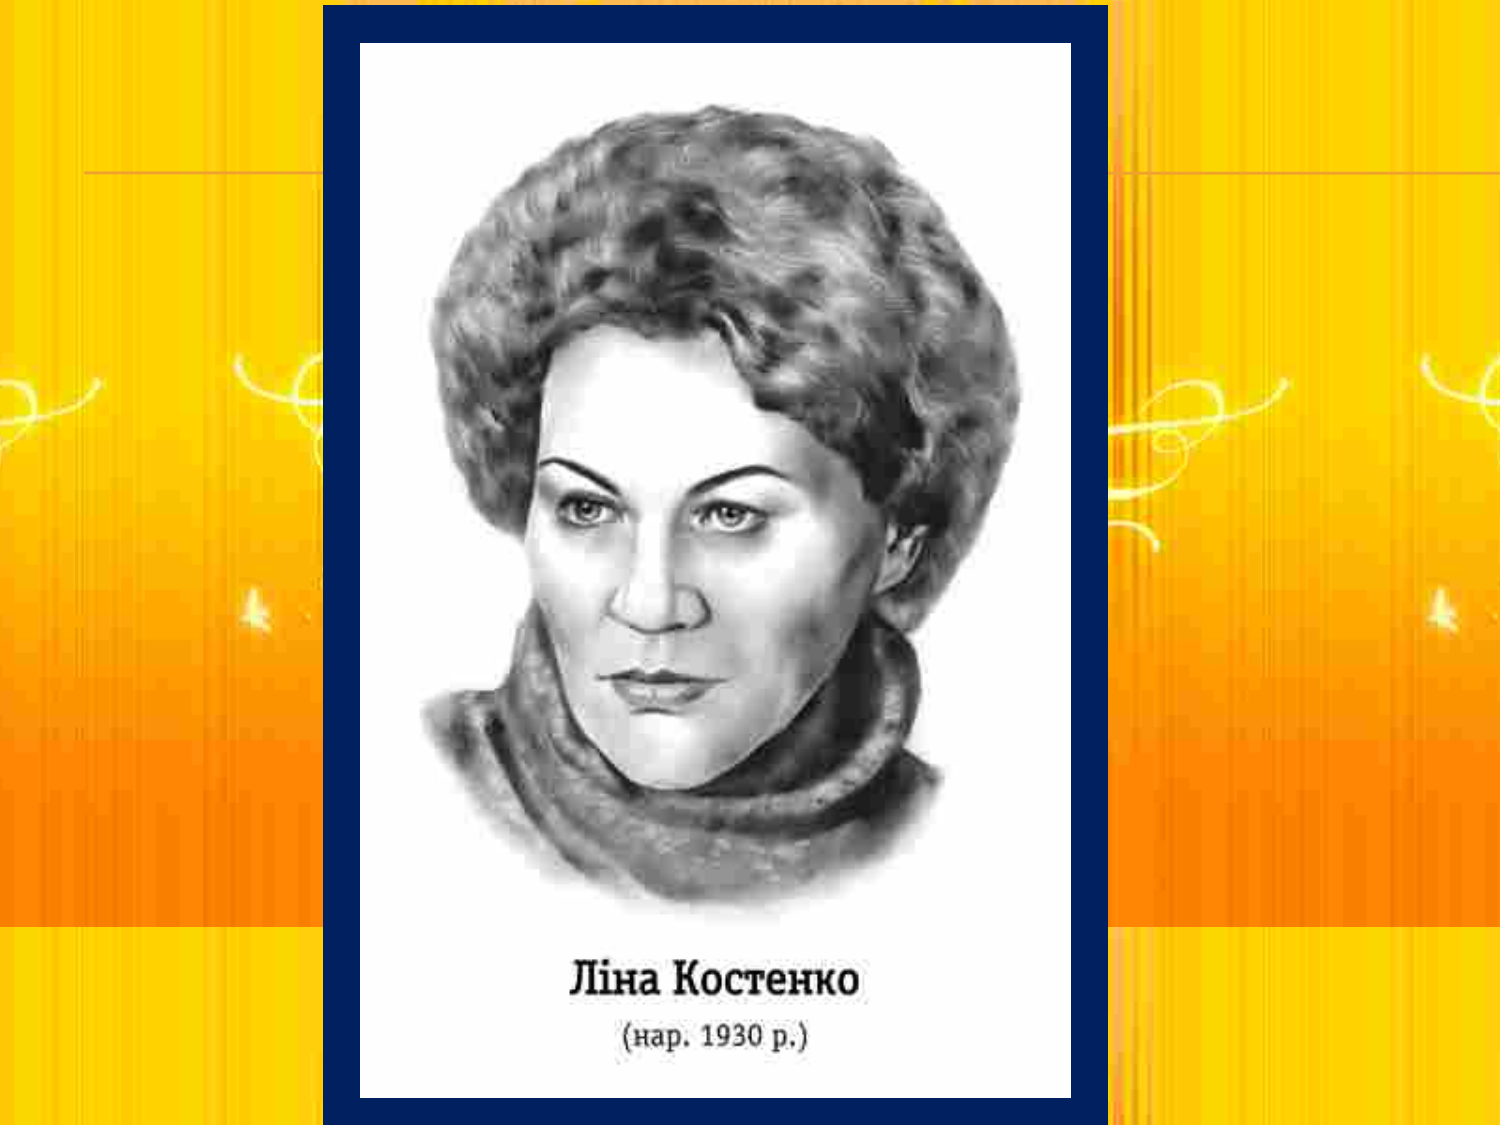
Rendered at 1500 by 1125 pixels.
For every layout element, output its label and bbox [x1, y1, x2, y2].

list [359, 42, 1072, 1099]
picture [1108, 175, 1500, 1125]
picture [0, 0, 1500, 1125]
